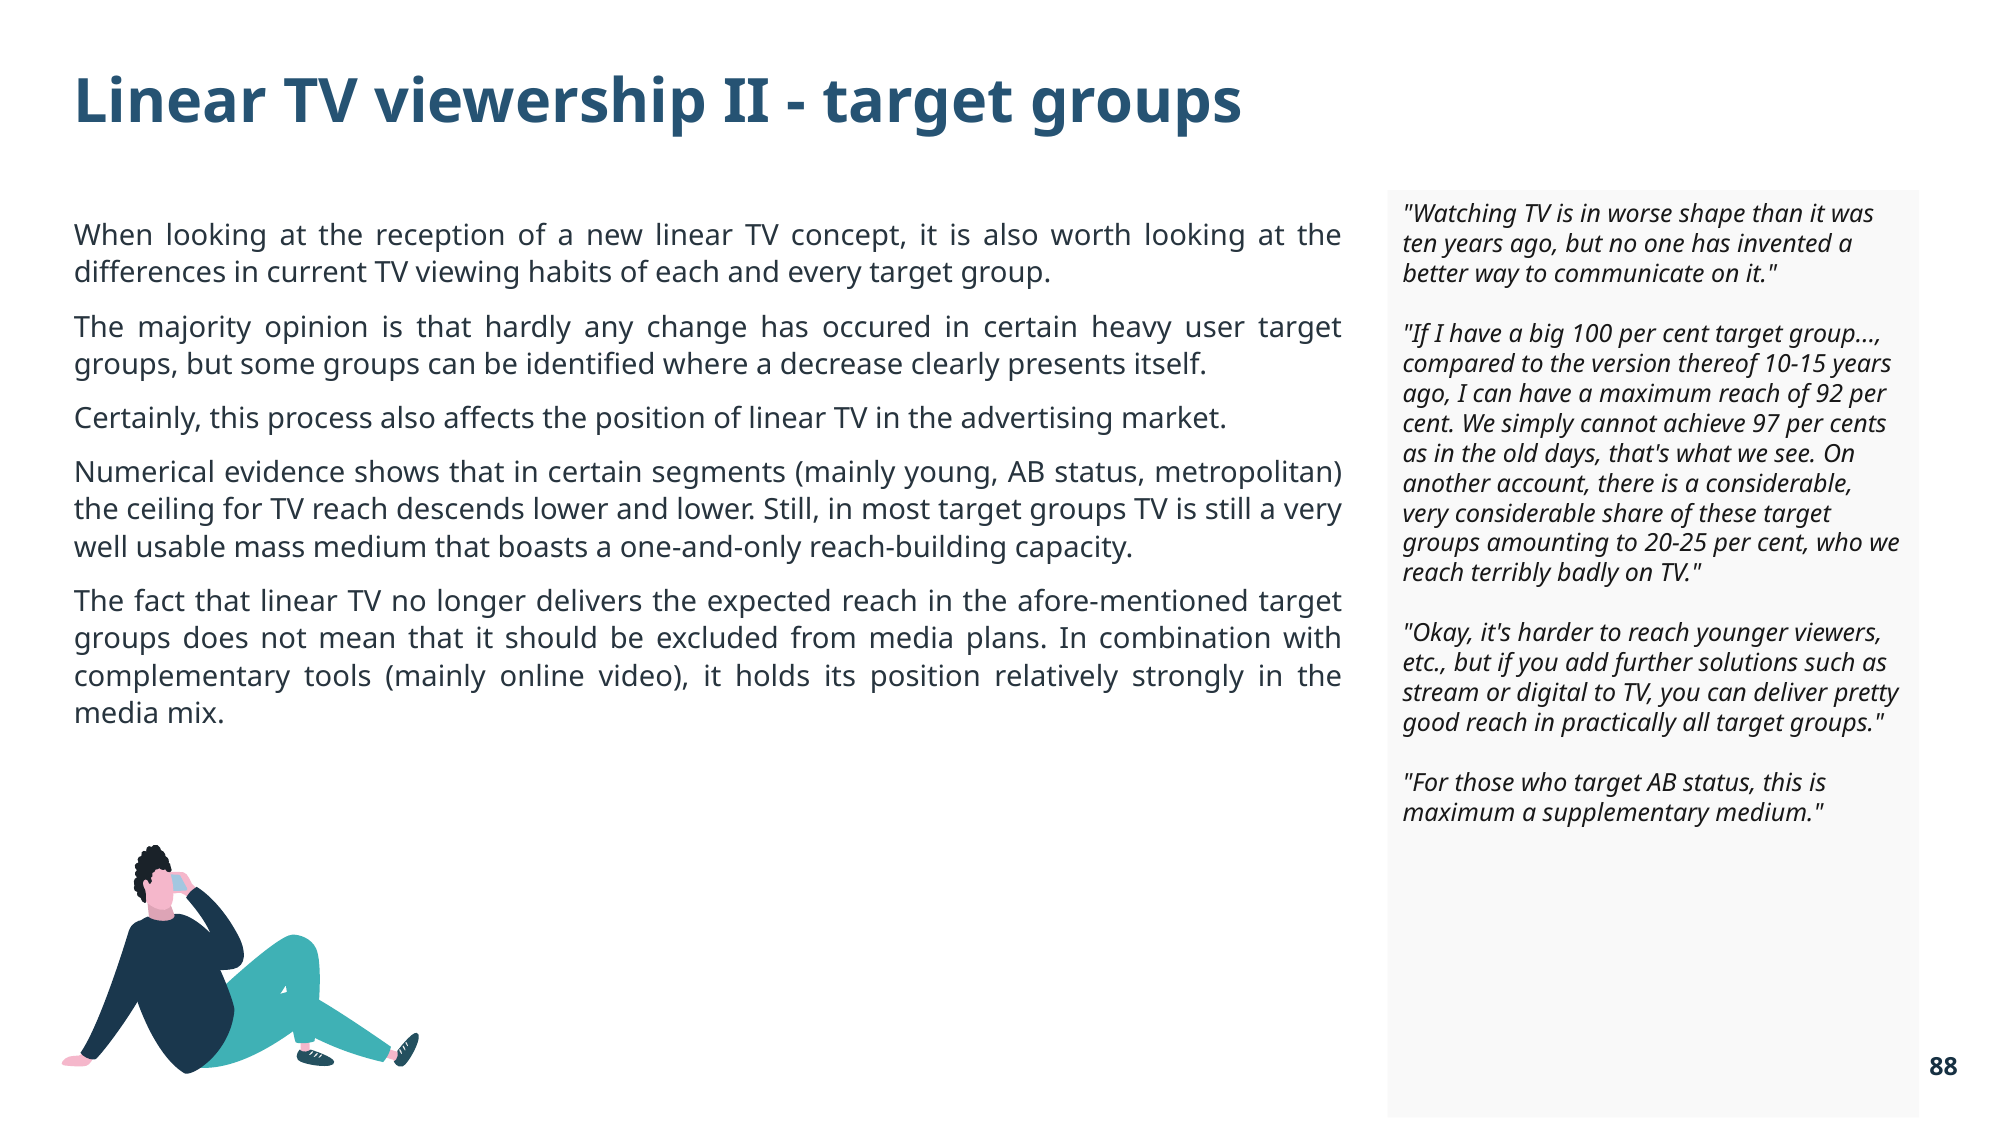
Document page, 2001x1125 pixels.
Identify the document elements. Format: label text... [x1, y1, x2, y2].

title Linear TV viewership II - target groups [58, 33, 1314, 172]
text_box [58, 843, 425, 1092]
slide_number 88 [1920, 1027, 1973, 1109]
text_box When looking at the reception of a new linear TV concept, it is also worth looking at the differences in current TV viewing habits of each and every target group. The majority opinion is that hardly any change has occured in certain heavy user target groups, but some groups can be identified where a decrease clearly presents itself. Certainly, this process also affects the position of linear TV in the advertising market. Numerical evidence shows that in certain segments (mainly young, AB status, metropolitan) the ceiling for TV reach descends lower and lower. Still, in most target groups TV is still a very well usable mass medium that boasts a one-and-only reach-building capacity. The fact that linear TV no longer delivers the expected reach in the afore-mentioned target groups does not mean that it should be excluded from media plans. In combination with complementary tools (mainly online video), it holds its position relatively strongly in the media mix. [58, 206, 1359, 737]
text_box "Watching TV is in worse shape than it was ten years ago, but no one has invented a better way to communicate on it." "If I have a big 100 per cent target group..., compared to the version thereof 10-15 years ago, I can have a maximum reach of 92 per cent. We simply cannot achieve 97 per cents as in the old days, that's what we see. On another account, there is a considerable, very considerable share of these target groups amounting to 20-25 per cent, who we reach terribly badly on TV." "Okay, it's harder to reach younger viewers, etc., but if you add further solutions such as stream or digital to TV, you can deliver pretty good reach in practically all target groups." "For those who target AB status, this is maximum a supplementary medium." [1387, 190, 1920, 1118]
